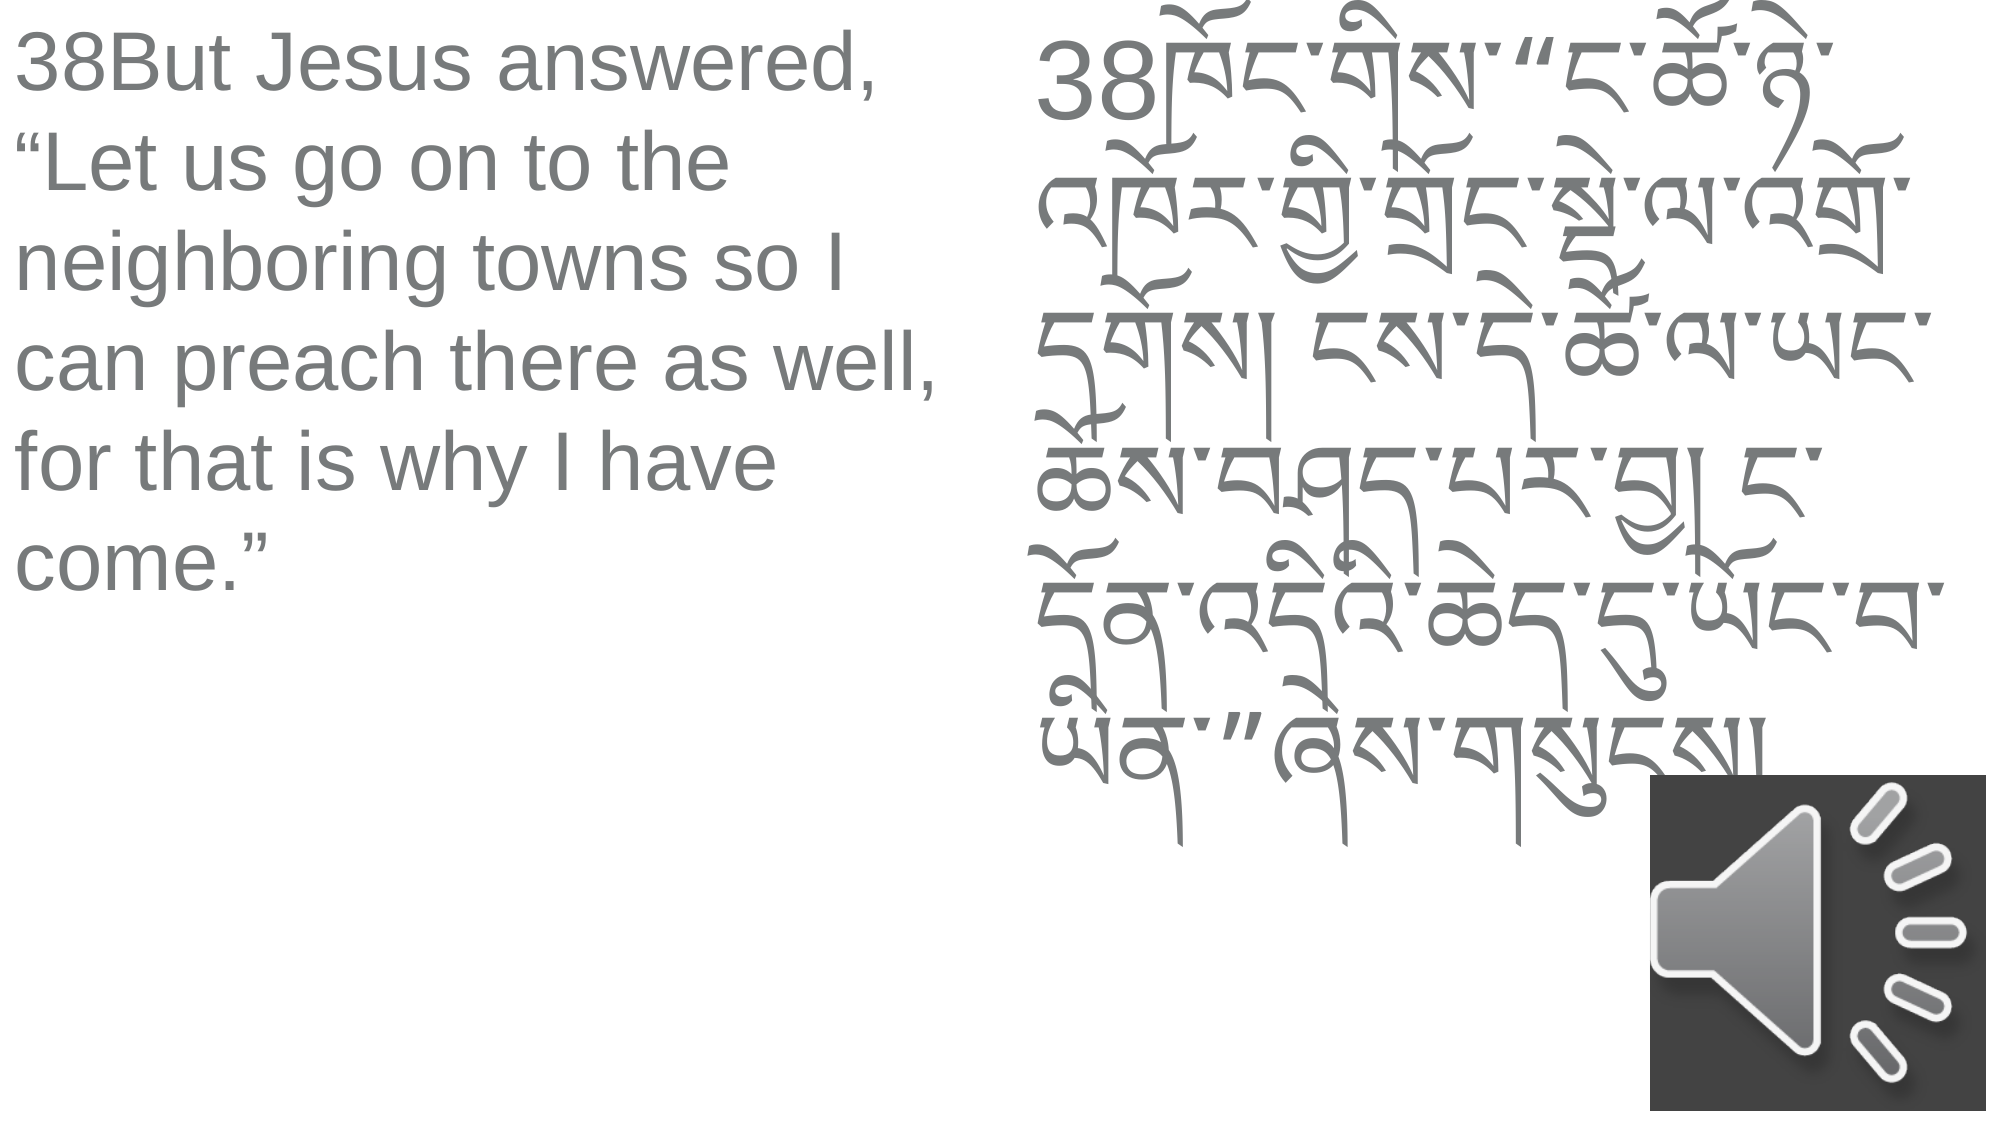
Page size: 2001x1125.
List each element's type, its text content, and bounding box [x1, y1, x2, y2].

text_box 38ཁོང་གིས་“ང་ཚོ་ཉེ་འཁོར་གྱི་གྲོང་སྡེ་ལ་འགྲོ་དགོས། ངས་དེ་ཚོ་ལ་ཡང་ཆོས་བཤད་པར་བྱ། ང་དོན་འདིའི་ཆེད་དུ་ཡོང་བ་ཡིན་”ཞེས་གསུངས། [1019, 0, 2000, 1125]
text_box 38But Jesus answered, “Let us go on to the neighboring towns so I can preach there as well, for that is why I have come.” [0, 0, 981, 1125]
picture [1648, 773, 1987, 1112]
